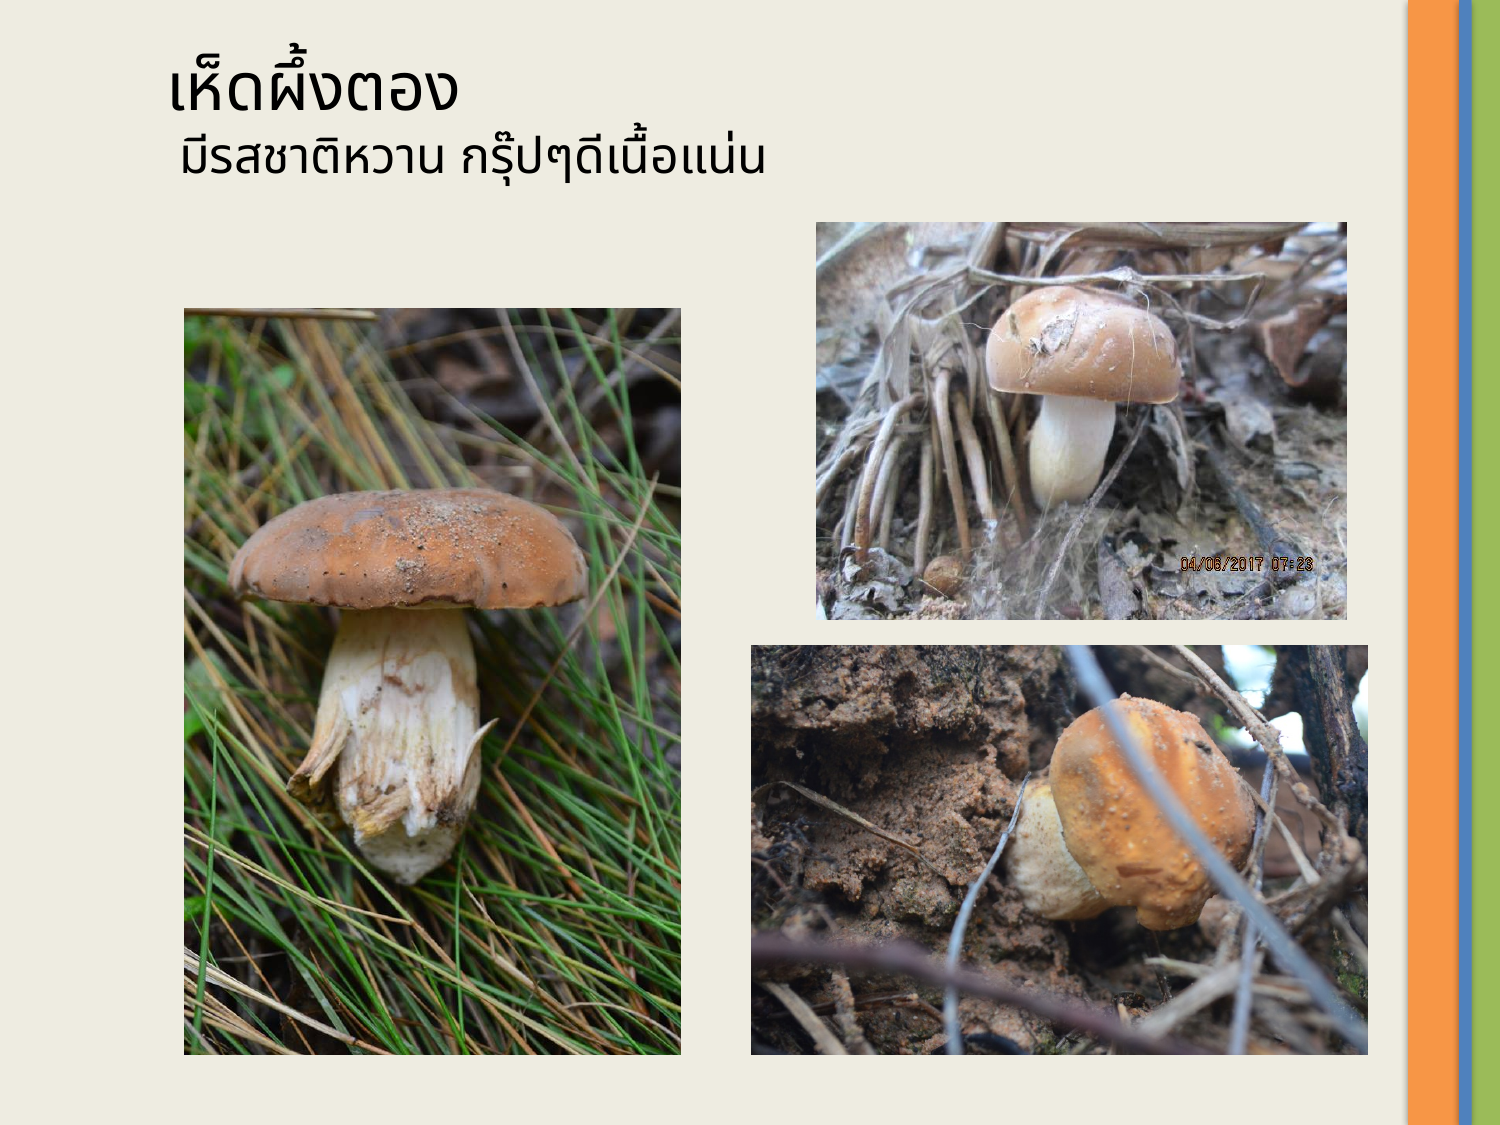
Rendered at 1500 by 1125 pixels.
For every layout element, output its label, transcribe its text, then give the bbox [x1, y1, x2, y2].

picture [751, 644, 1369, 1055]
text_box เห็ดผึ้งตอง มีรสชาติหวาน กรุ๊ปๆดีเนื้อแน่น [151, 35, 1353, 191]
picture [816, 222, 1347, 620]
picture [183, 307, 681, 1055]
